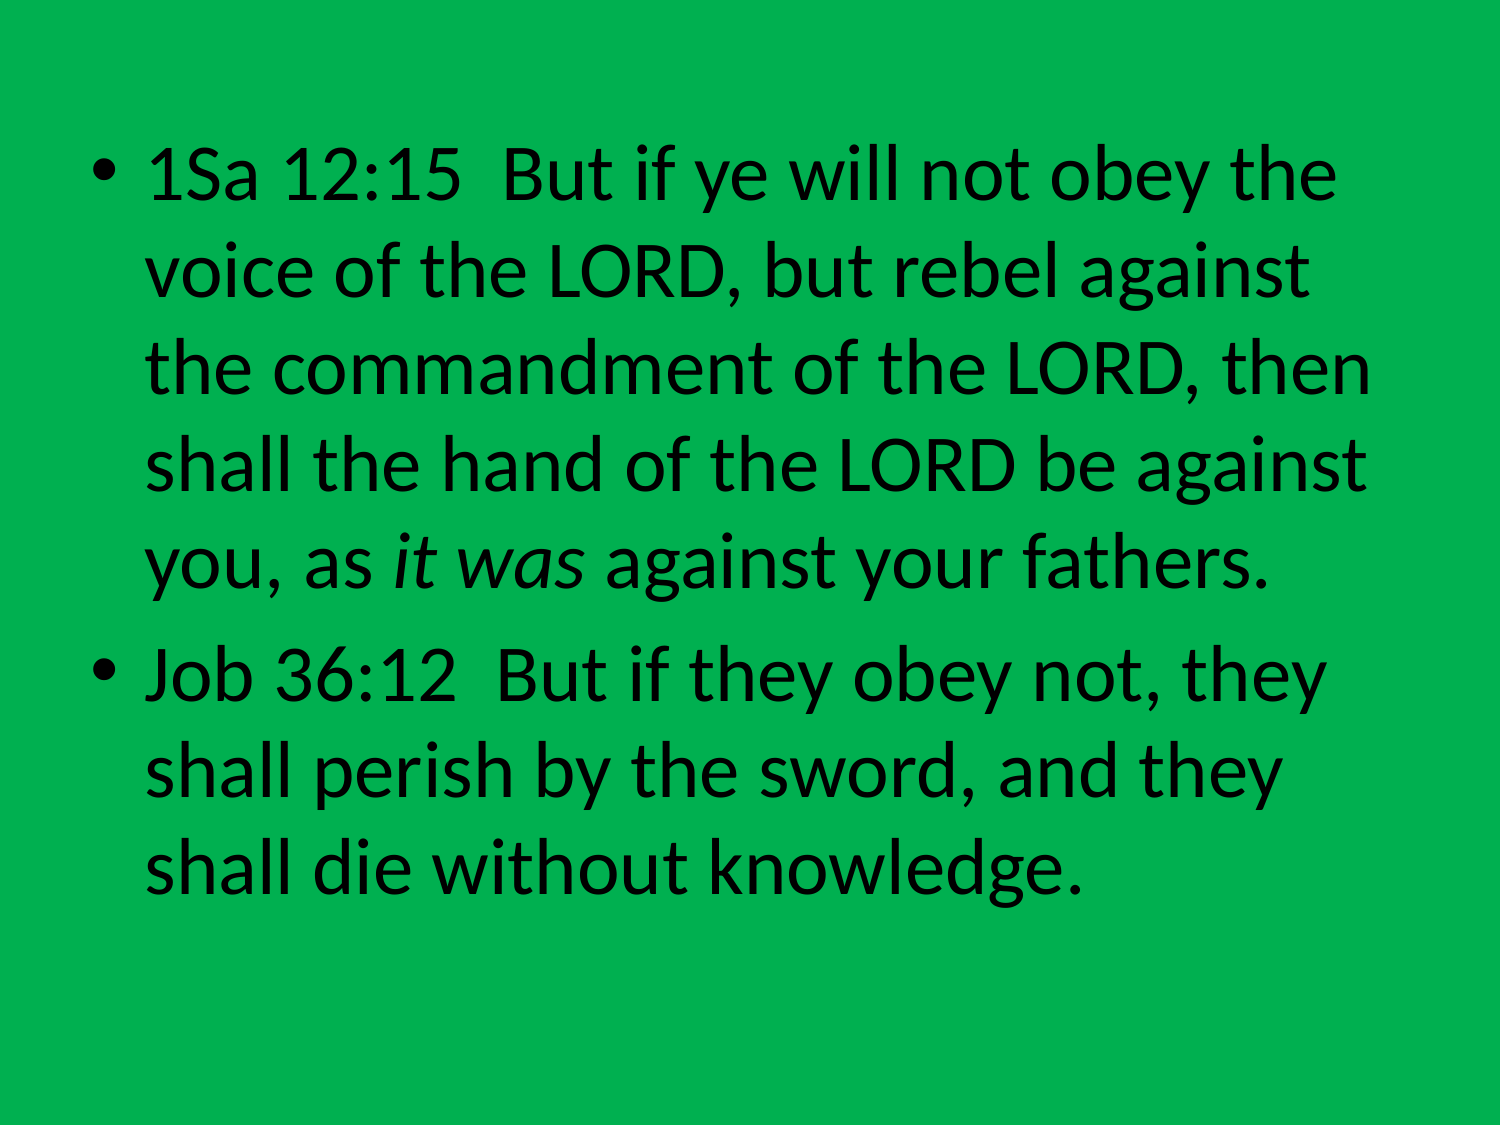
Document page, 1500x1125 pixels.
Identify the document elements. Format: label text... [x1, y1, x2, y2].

list 1Sa 12:15 But if ye will not obey the voice of the LORD, but rebel against the commandment of the LORD, then shall the hand of the LORD be against you, as it was against your fathers. Job 36:12 But if they obey not, they shall perish by the sword, and they shall die without knowledge. [75, 112, 1425, 1005]
